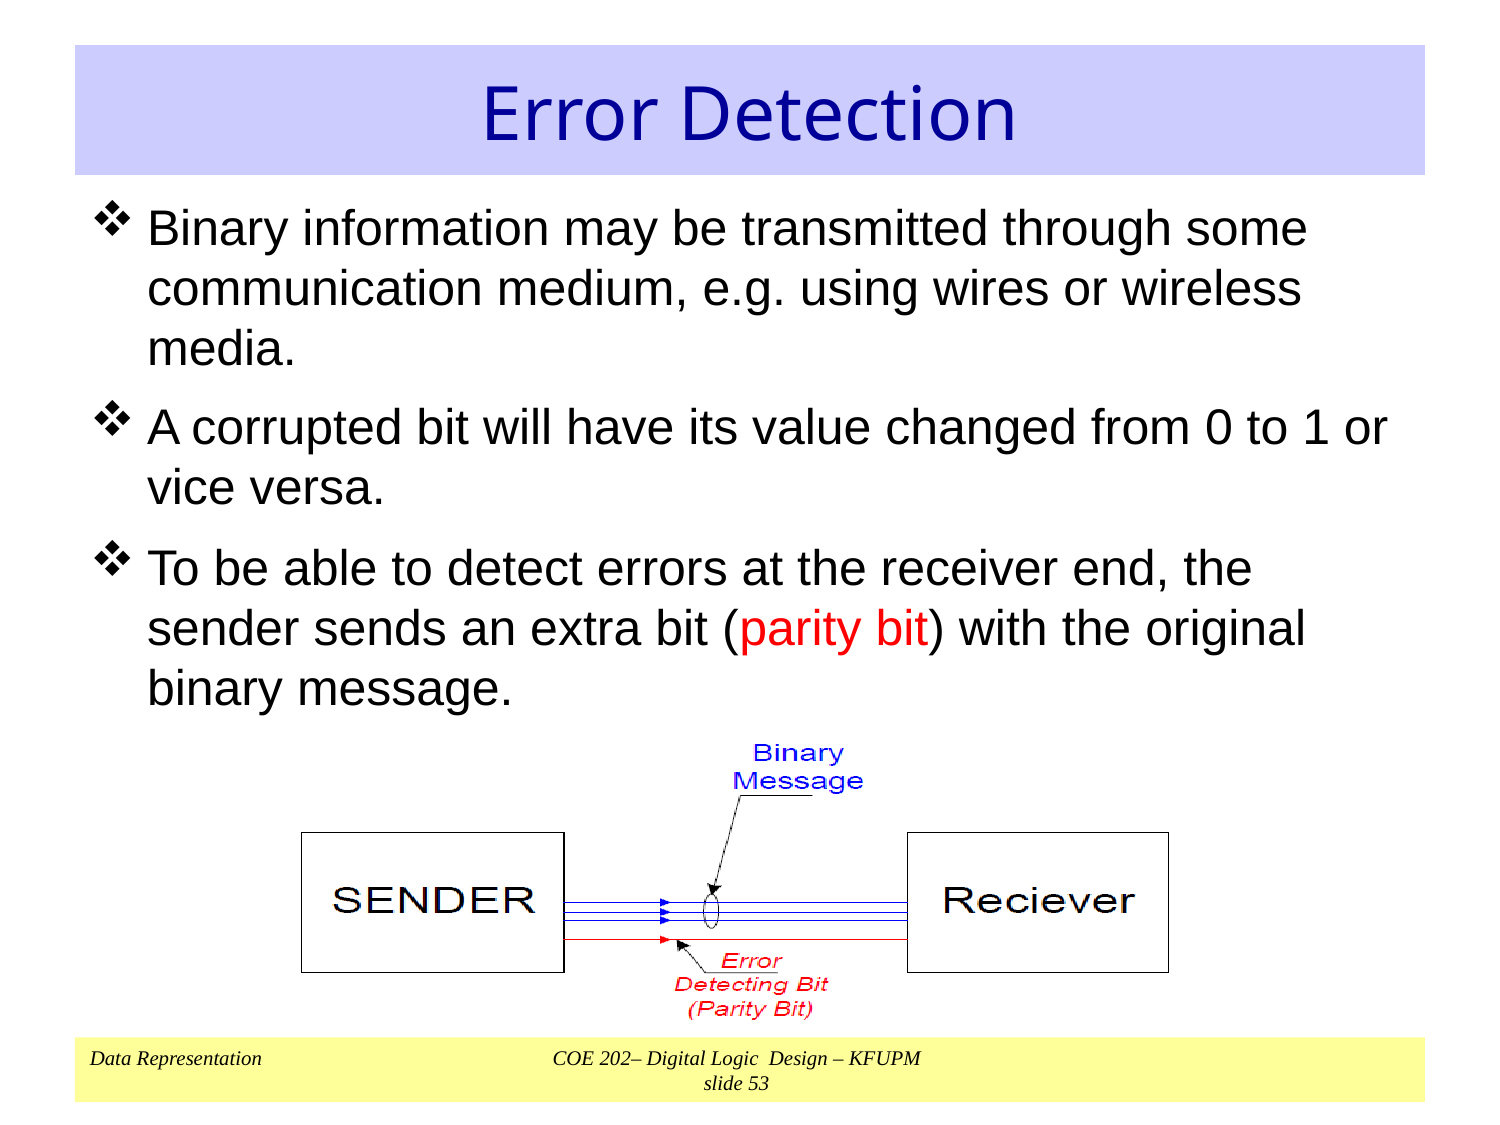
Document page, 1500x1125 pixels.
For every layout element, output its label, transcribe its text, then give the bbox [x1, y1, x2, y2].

picture [258, 732, 1214, 1025]
list Binary information may be transmitted through some communication medium, e.g. using wires or wireless media. A corrupted bit will have its value changed from 0 to 1 or vice versa. To be able to detect errors at the receiver end, the sender sends an extra bit (parity bit) with the original binary message. [74, 187, 1426, 1032]
title Error Detection [74, 44, 1426, 176]
